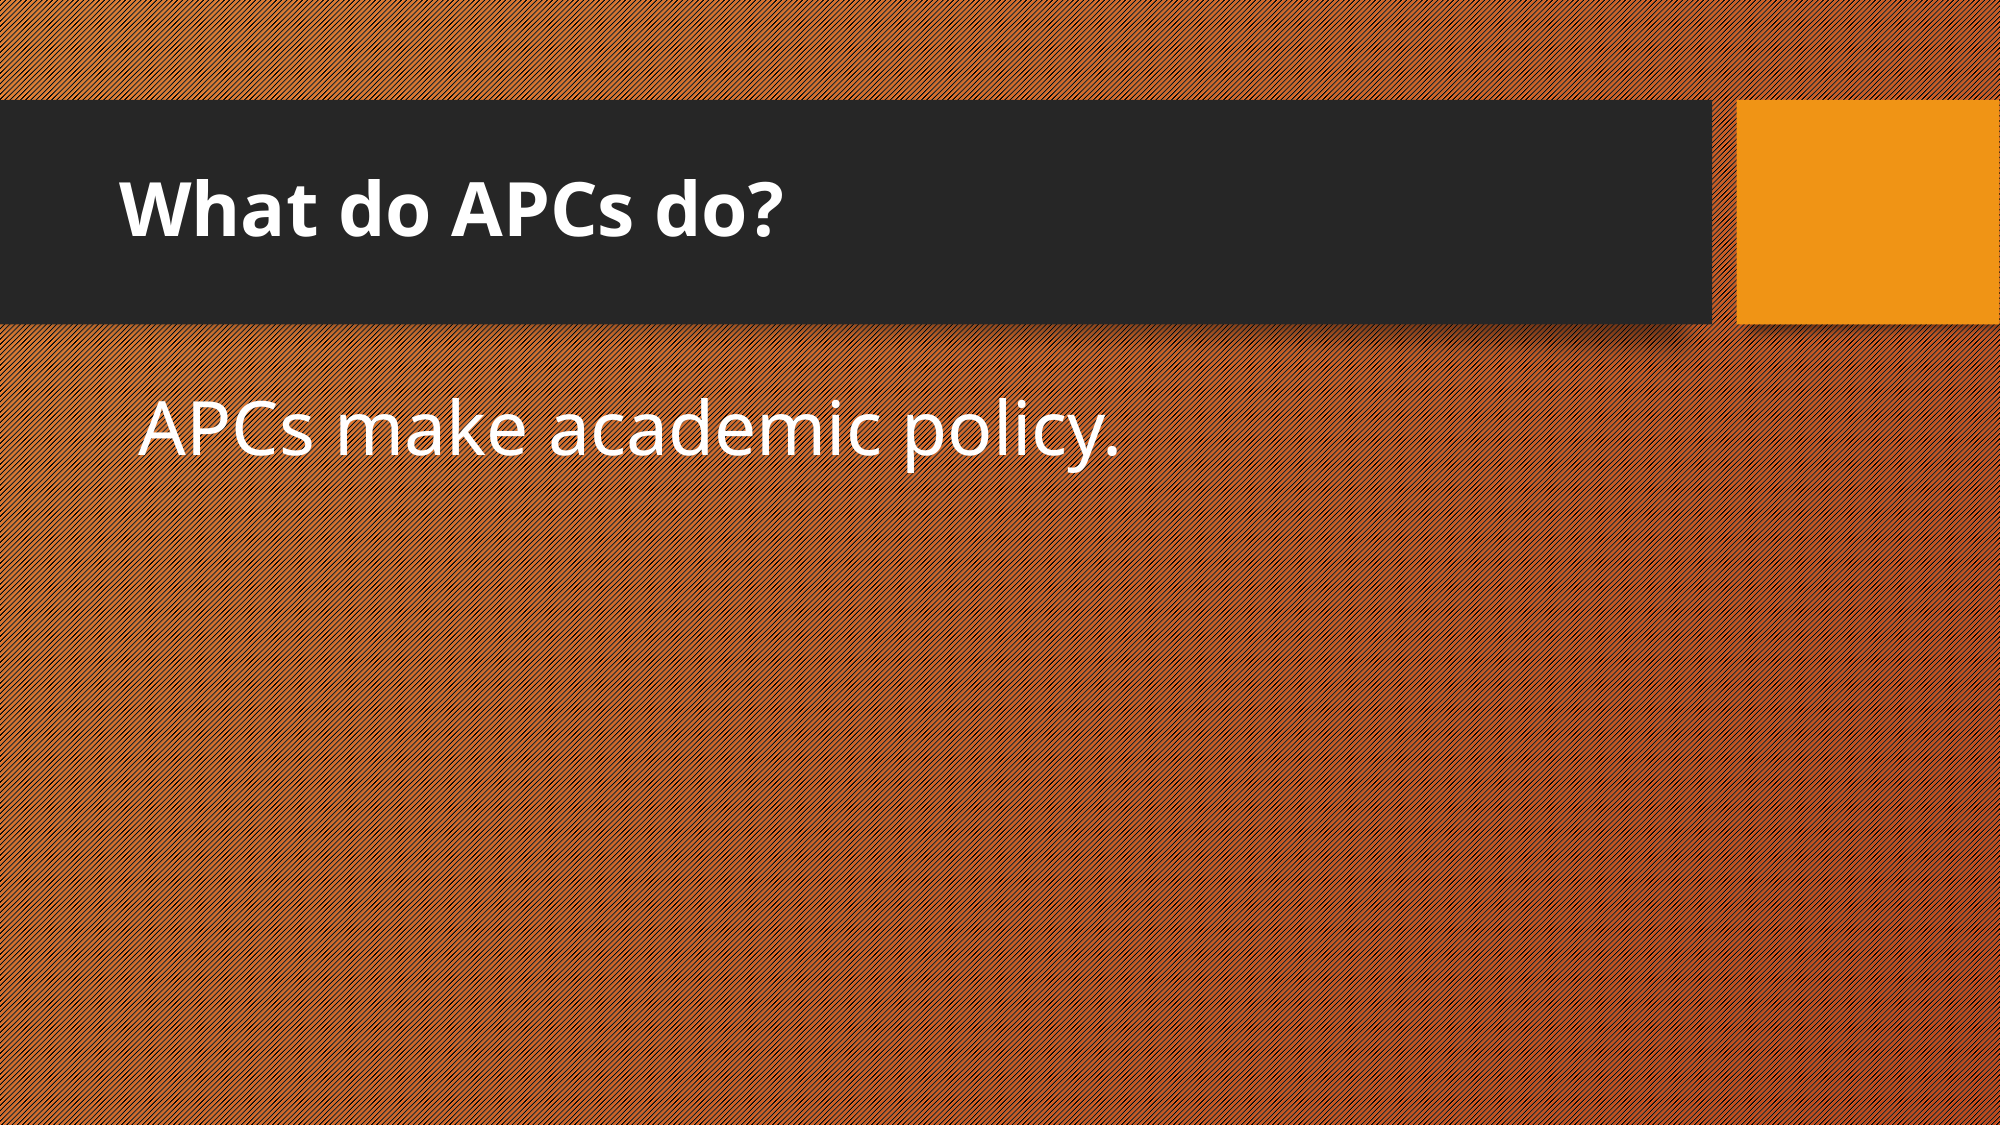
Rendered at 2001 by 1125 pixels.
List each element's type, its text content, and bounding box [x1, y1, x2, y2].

list APCs make academic policy. [111, 382, 1888, 1049]
picture [0, 0, 2000, 1125]
title What do APCs do? [111, 123, 1690, 302]
